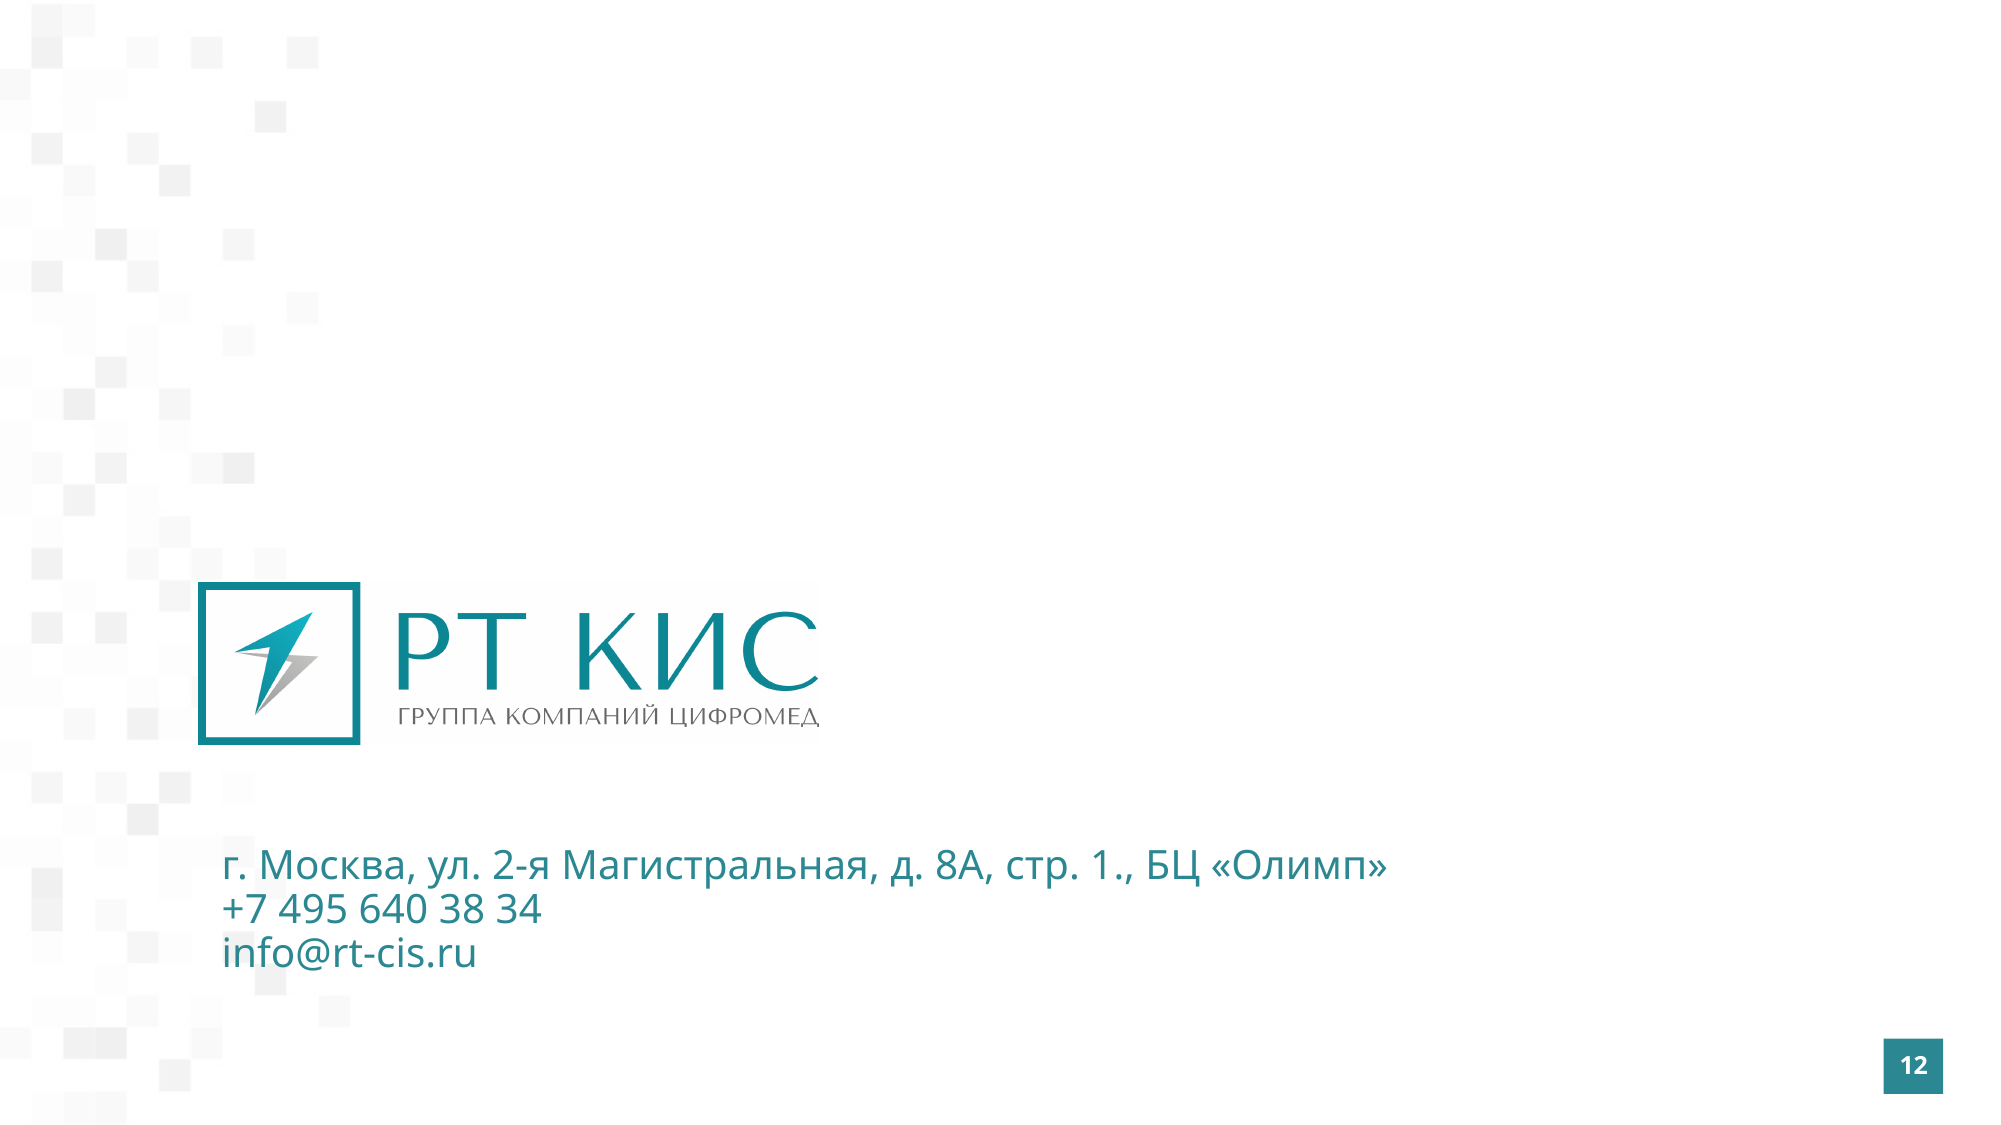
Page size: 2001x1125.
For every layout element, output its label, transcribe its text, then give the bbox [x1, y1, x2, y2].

title г. Москва, ул. 2-я Магистральная, д. 8А, стр. 1., БЦ «Олимп» +7 495 640 38 34 info@rt-cis.ru [410, 831, 1431, 1039]
slide_number 12 [1883, 1038, 1944, 1094]
picture [0, 0, 819, 1125]
